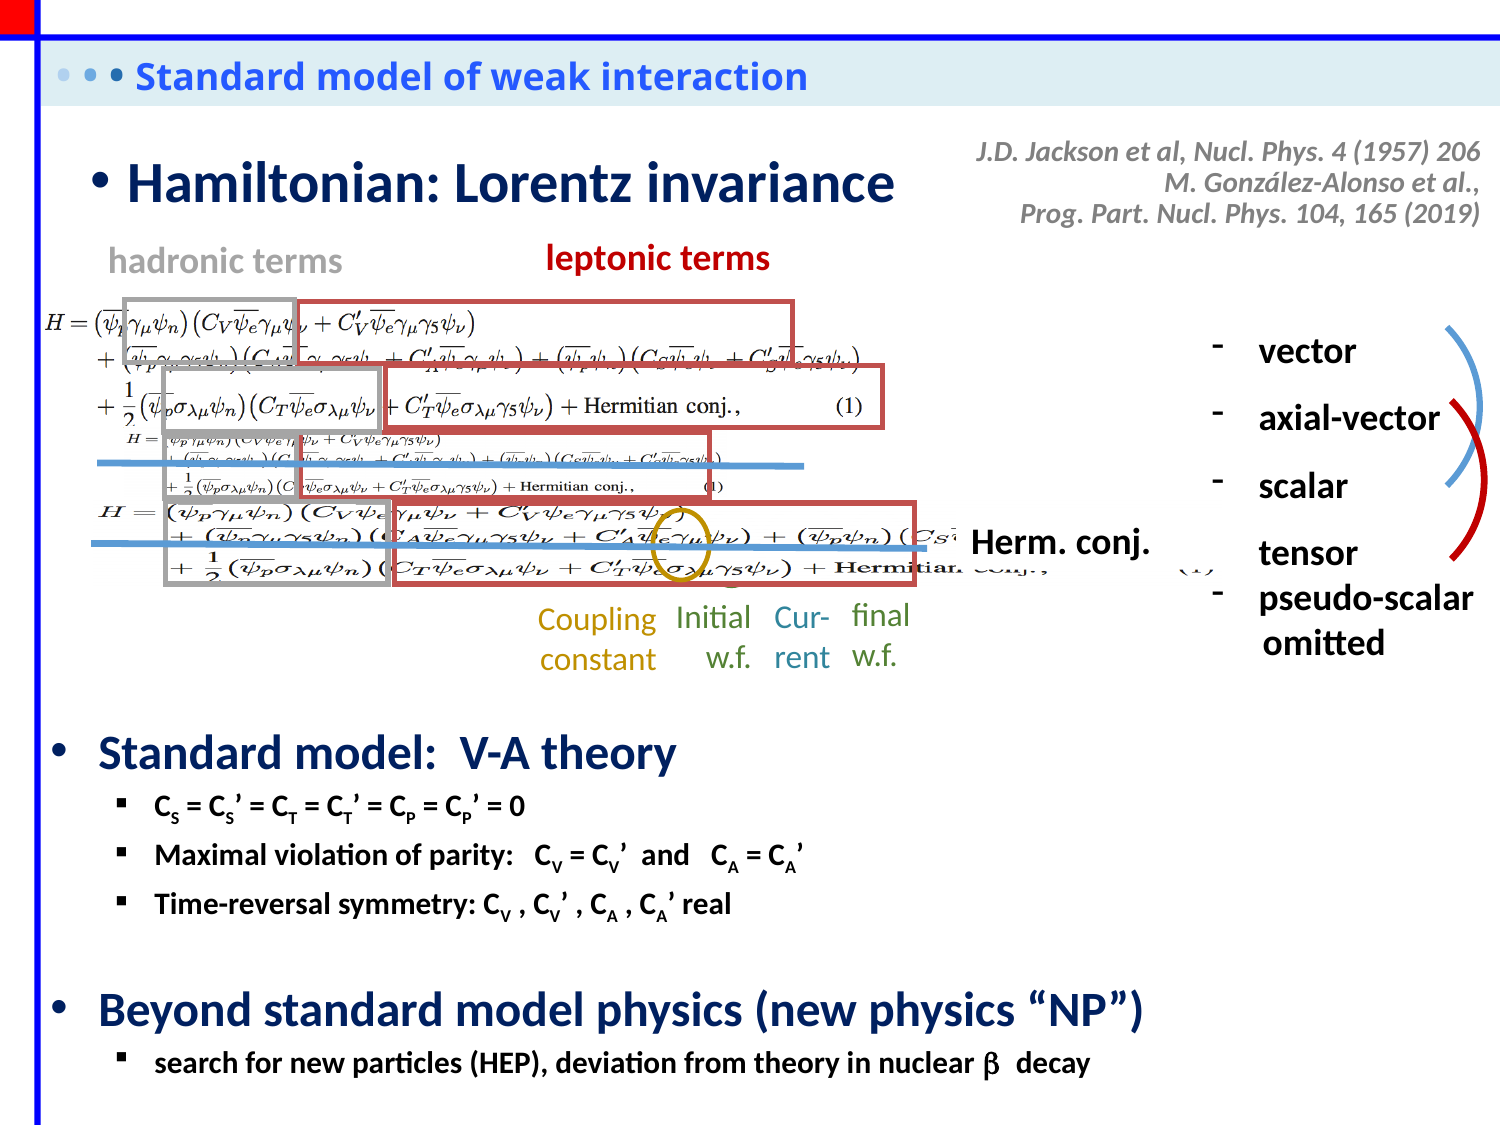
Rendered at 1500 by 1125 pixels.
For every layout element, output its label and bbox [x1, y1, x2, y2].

picture [92, 467, 1222, 586]
picture [41, 300, 868, 463]
text_box [97, 463, 805, 467]
text_box [91, 543, 928, 549]
text_box [0, 0, 1500, 1125]
